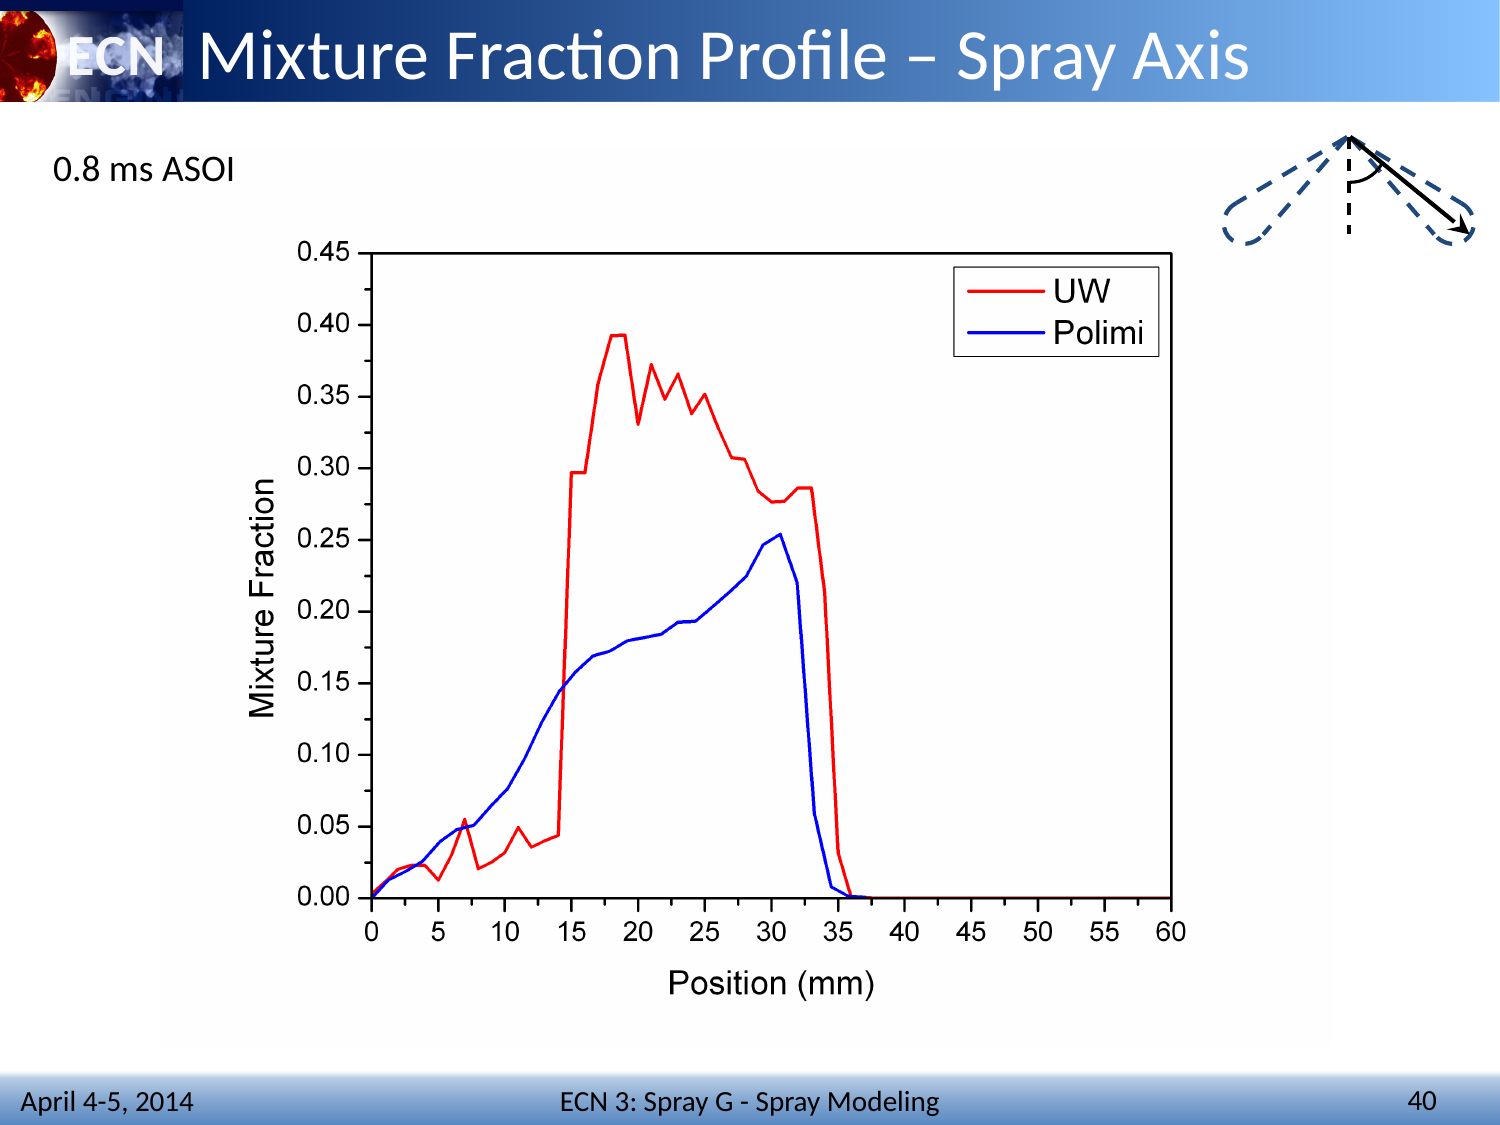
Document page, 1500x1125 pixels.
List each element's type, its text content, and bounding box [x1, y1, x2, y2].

title Mixture Fraction Profile – Spray Axis [183, 0, 1500, 102]
text_box 0.8 ms ASOI [38, 136, 251, 197]
picture [0, 0, 183, 102]
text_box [1209, 112, 1488, 235]
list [161, 149, 1334, 1048]
picture [0, 1046, 1500, 1125]
